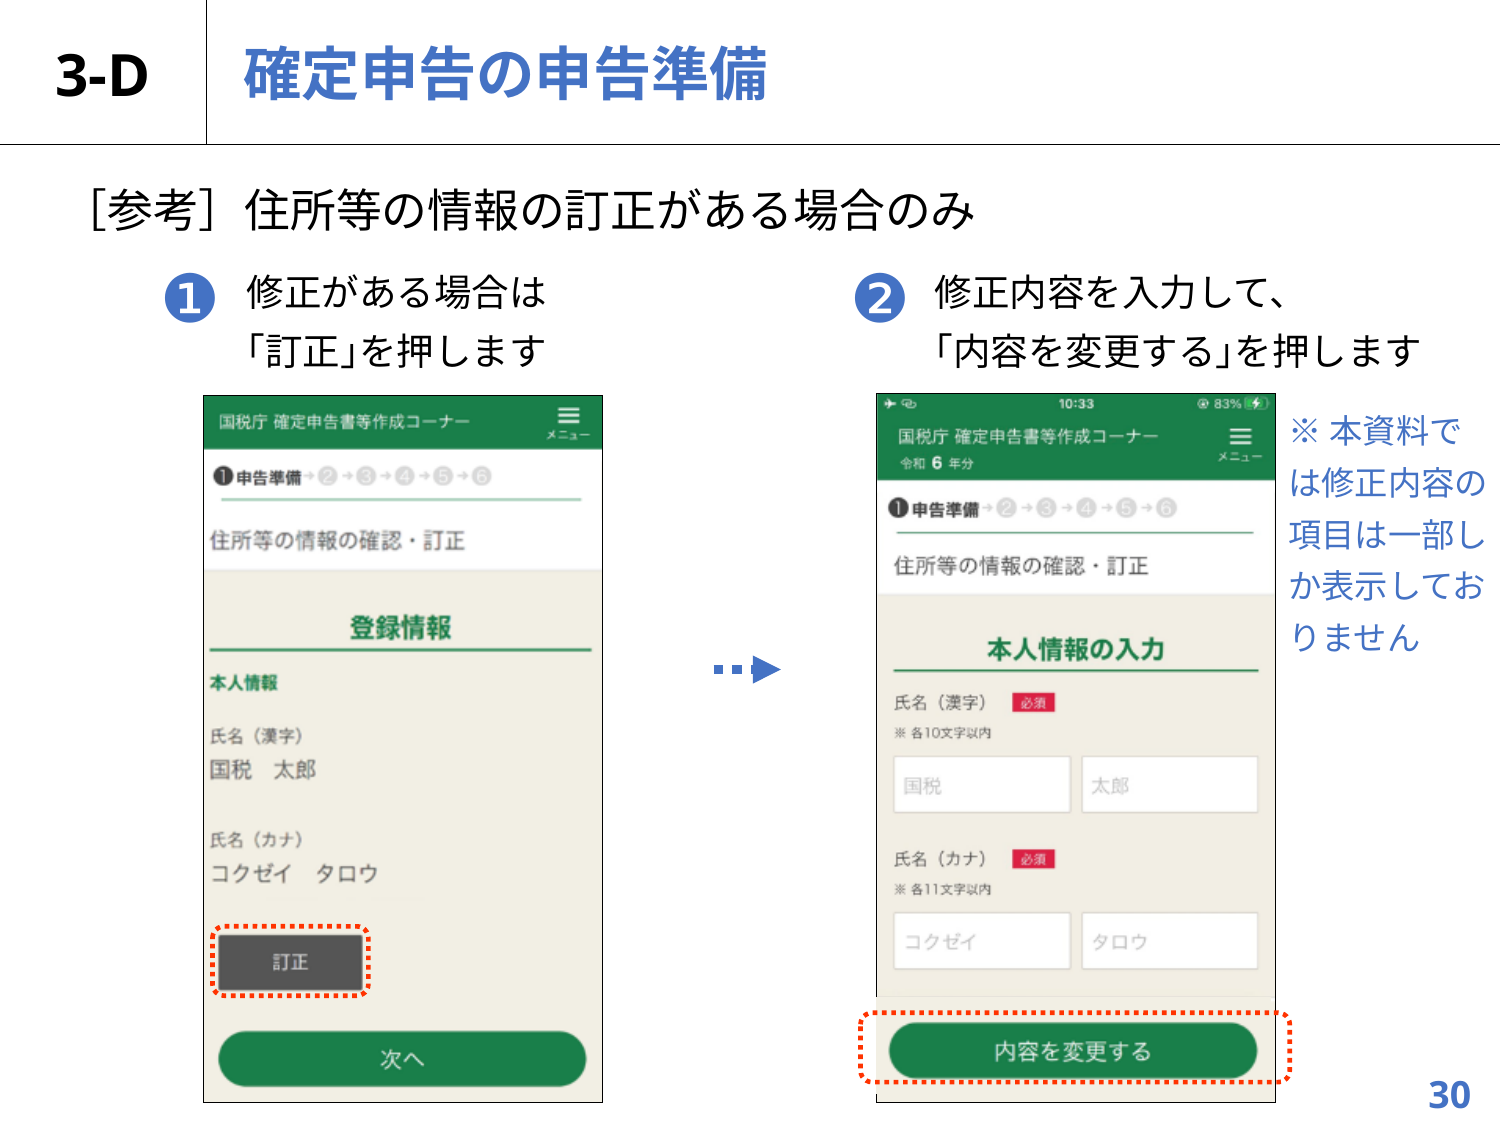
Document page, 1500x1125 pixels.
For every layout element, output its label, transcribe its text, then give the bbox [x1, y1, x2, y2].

text_box ※本資料では修正内容の項目は一部しか表示しておりません [1282, 390, 1492, 665]
text_box [859, 1011, 876, 1084]
text_box [1276, 1011, 1291, 1084]
text_box ［参考］住所等の情報の訂正がある場合のみ [46, 180, 1422, 274]
text_box ❷ [835, 274, 919, 343]
text_box 修正内容を入力して、 ｢内容を変更する｣を押します [919, 248, 1444, 380]
picture [876, 393, 1276, 1103]
picture [203, 395, 603, 1103]
title 確定申告の申告準備 [228, 36, 1472, 116]
text_box 修正がある場合は ｢訂正｣を押します [231, 274, 766, 381]
text_box 30 [1399, 1063, 1500, 1123]
text_box 3-D [0, 0, 207, 147]
text_box ❶ [145, 274, 223, 343]
